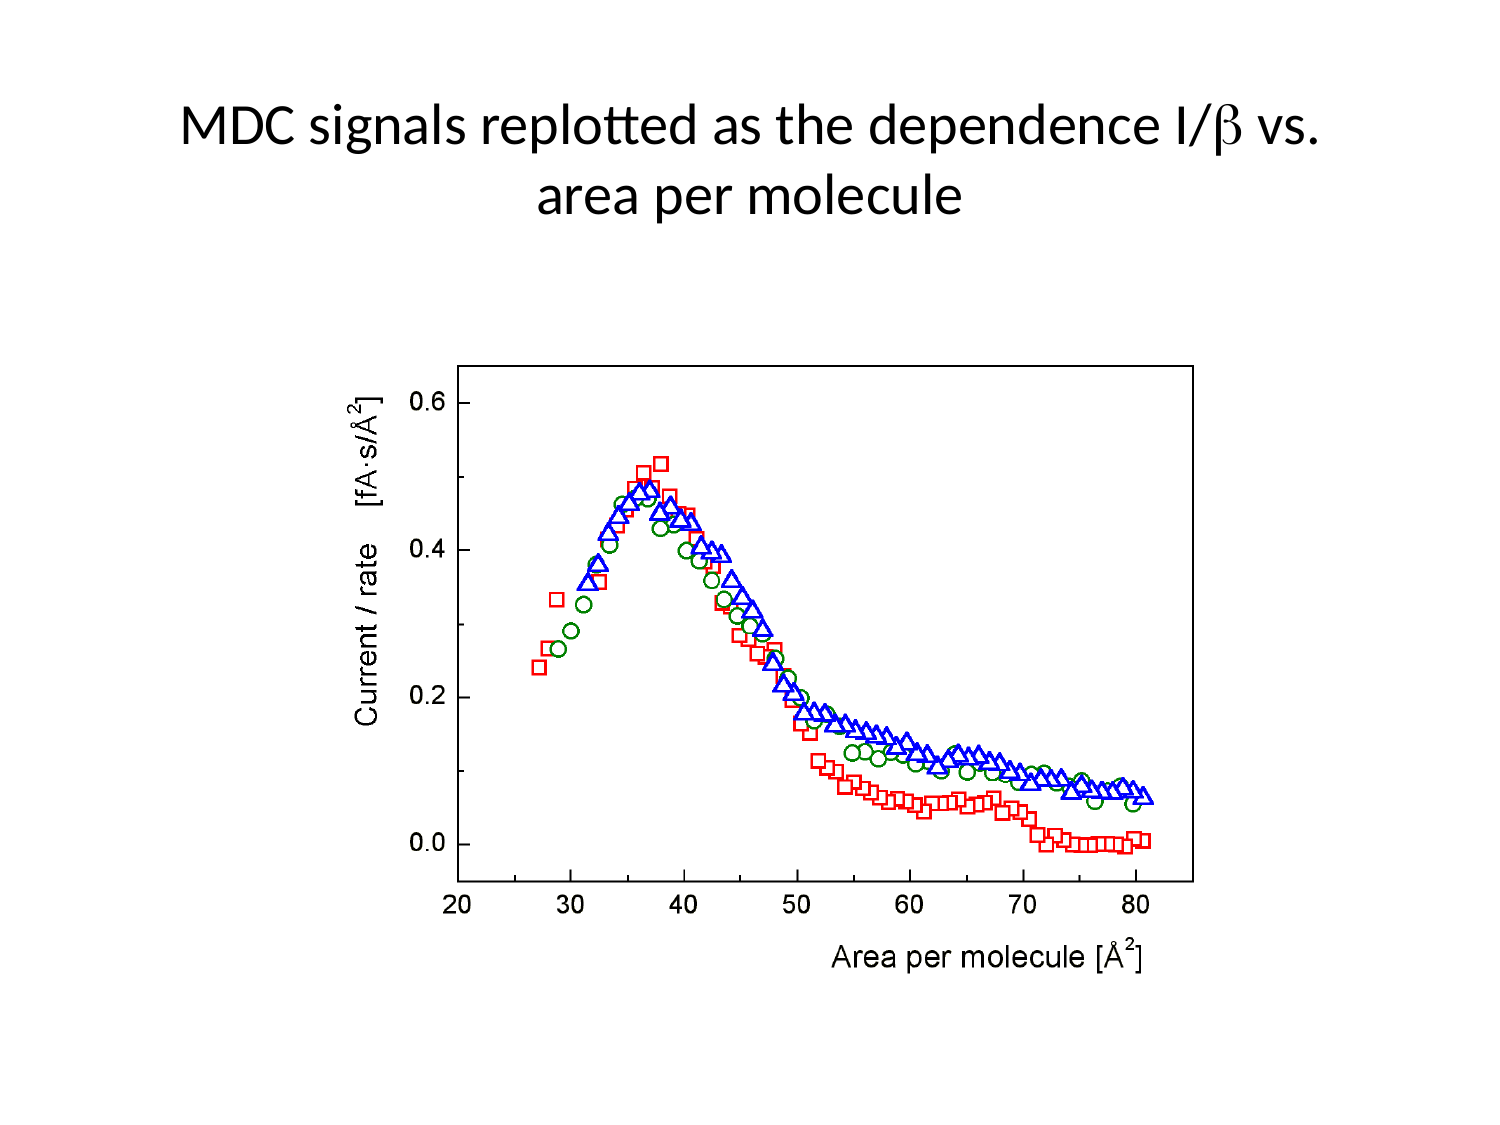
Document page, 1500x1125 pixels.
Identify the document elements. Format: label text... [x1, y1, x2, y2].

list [281, 324, 1219, 1001]
title MDC signals replotted as the dependence I/b vs. area per molecule [112, 62, 1388, 250]
